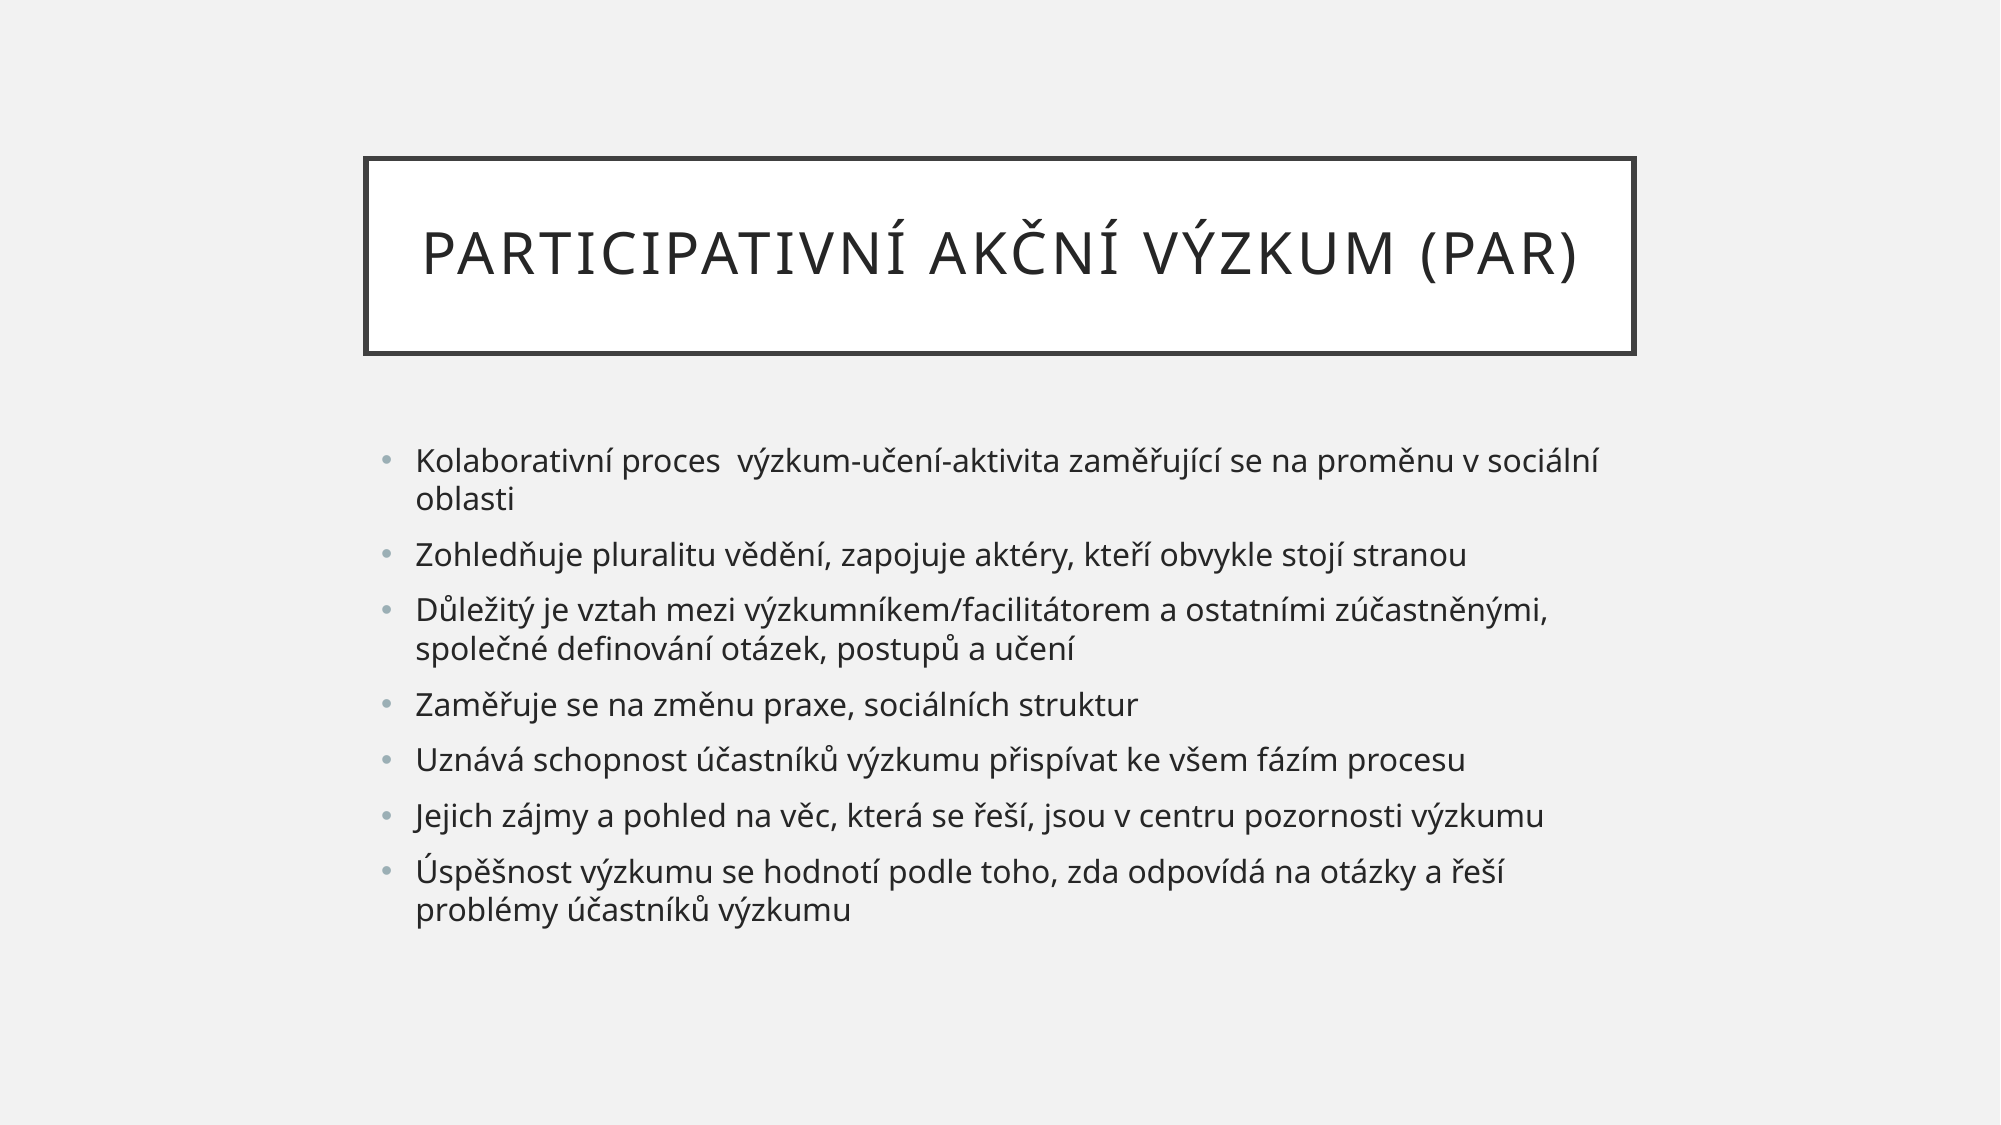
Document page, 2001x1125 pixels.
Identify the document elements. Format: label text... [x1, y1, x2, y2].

title Participativní akční výzkum (PAR) [363, 156, 1637, 356]
list Kolaborativní proces výzkum-učení-aktivita zaměřující se na proměnu v sociální oblasti Zohledňuje pluralitu vědění, zapojuje aktéry, kteří obvykle stojí stranou Důležitý je vztah mezi výzkumníkem/facilitátorem a ostatními zúčastněnými, společné definování otázek, postupů a učení Zaměřuje se na změnu praxe, sociálních struktur Uznává schopnost účastníků výzkumu přispívat ke všem fázím procesu Jejich zájmy a pohled na věc, která se řeší, jsou v centru pozornosti výzkumu Úspěšnost výzkumu se hodnotí podle toho, zda odpovídá na otázky a řeší problémy účastníků výzkumu [366, 432, 1634, 942]
